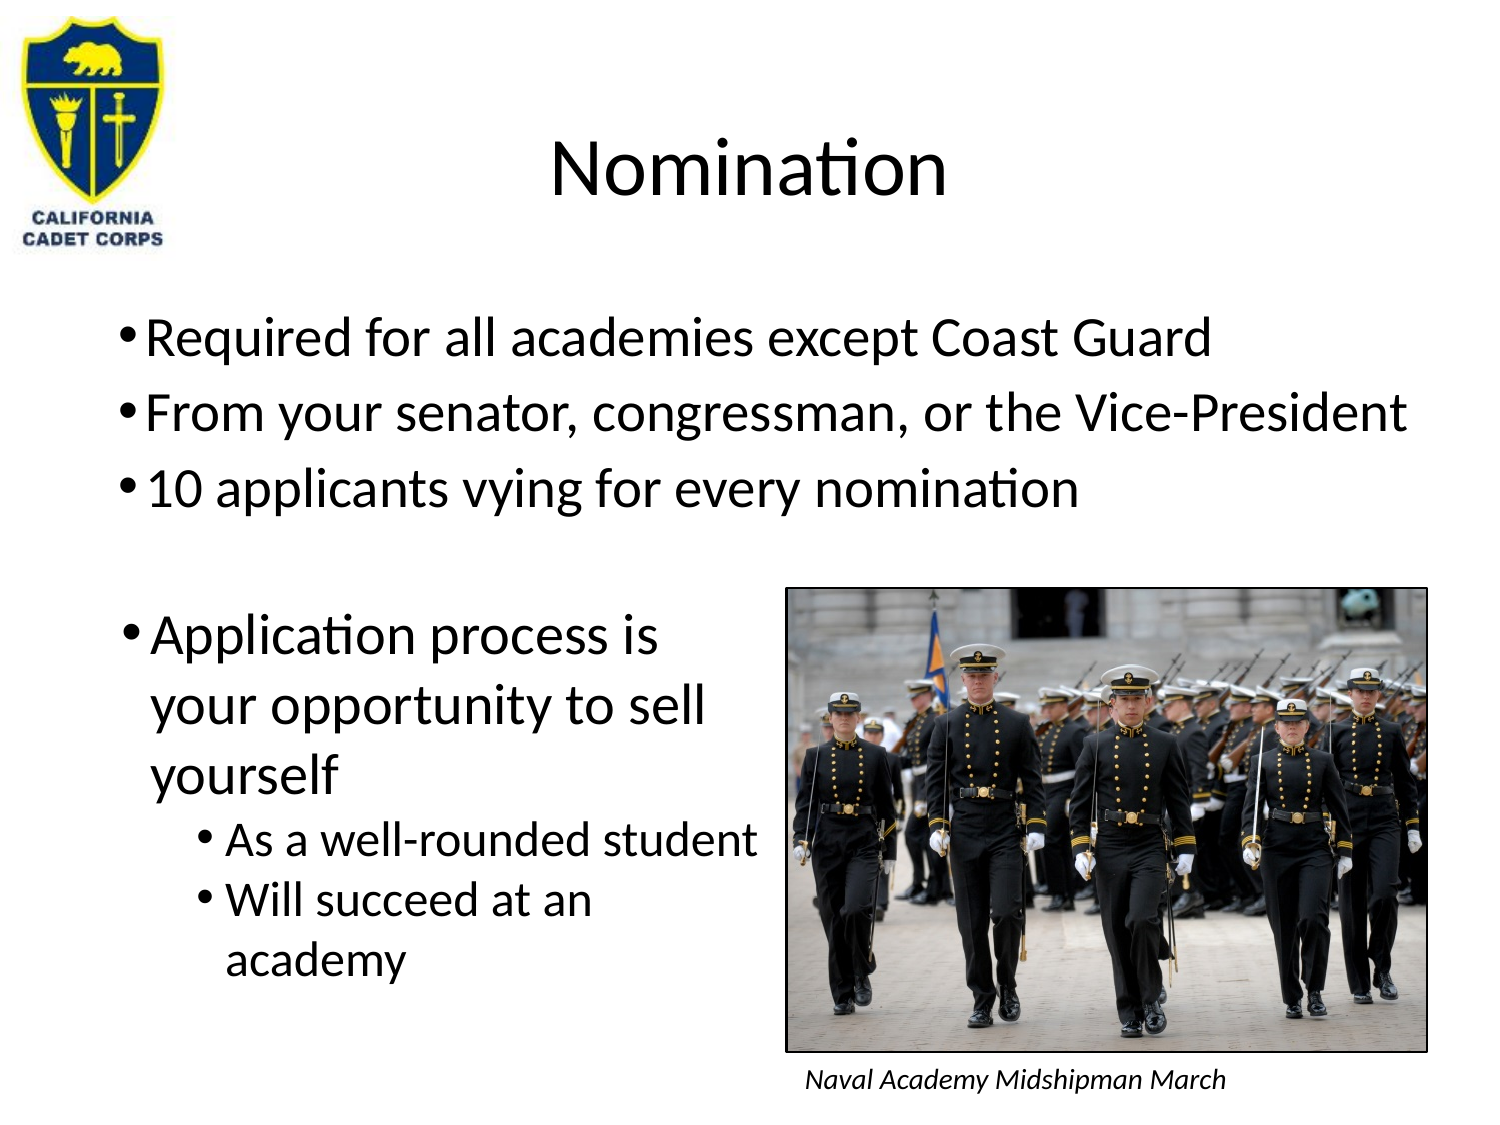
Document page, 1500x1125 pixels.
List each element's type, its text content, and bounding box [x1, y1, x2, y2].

title Nomination [103, 59, 1397, 278]
text_box Naval Academy Midshipman March [790, 1053, 1242, 1103]
picture [0, 16, 186, 261]
text_box Application process is your opportunity to sell yourself As a well-rounded student Will succeed at an academy [87, 588, 787, 994]
list Required for all academies except Coast Guard From your senator, congressman, or the Vice-President 10 applicants vying for every nomination [103, 299, 1427, 588]
picture [787, 588, 1427, 1052]
